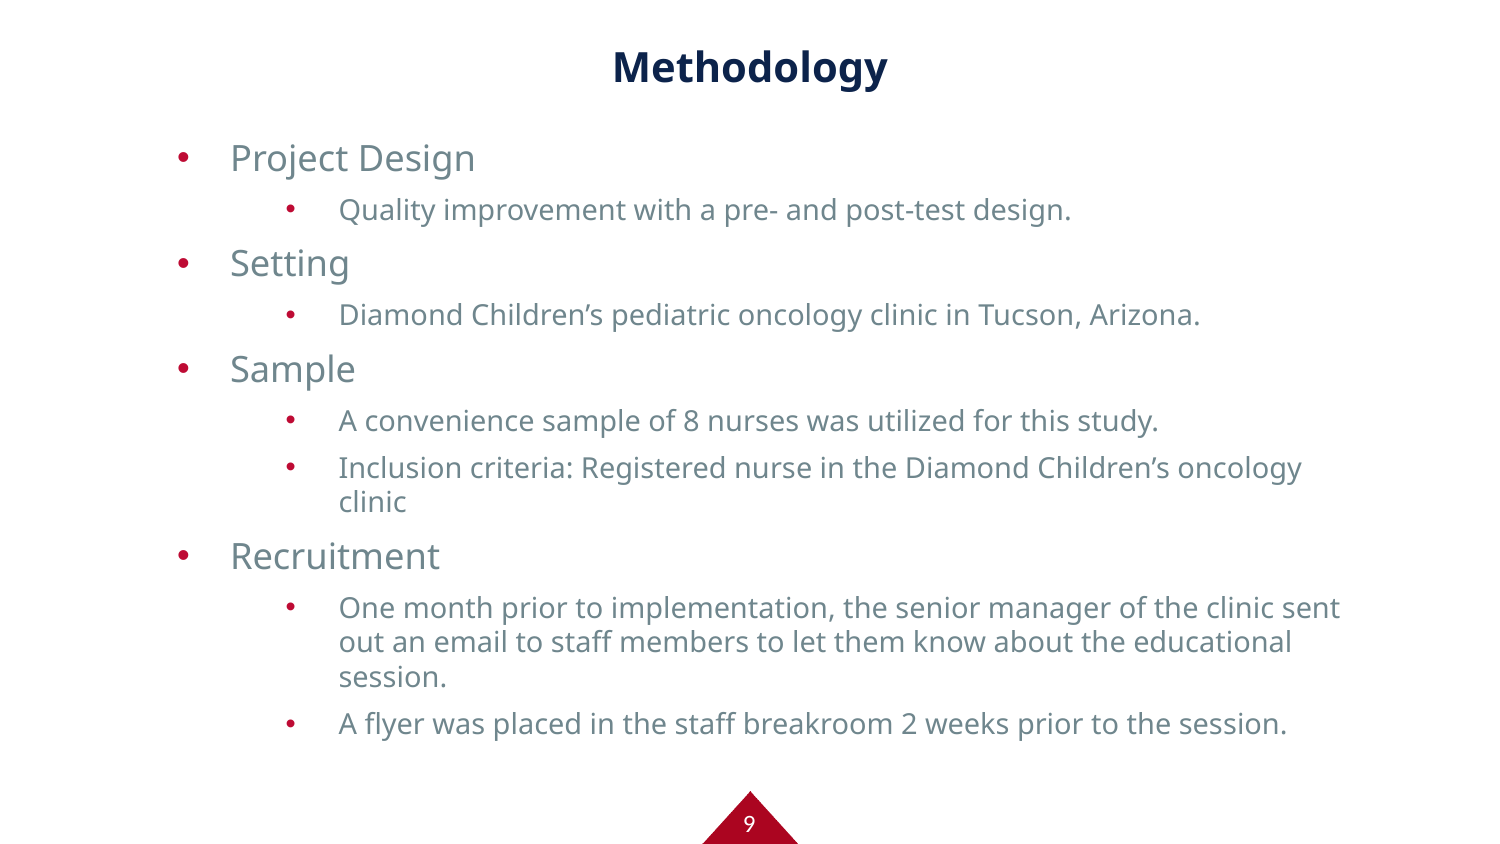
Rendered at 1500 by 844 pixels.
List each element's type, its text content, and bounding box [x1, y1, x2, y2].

title Methodology [112, 0, 1388, 181]
picture [702, 791, 798, 844]
list Project Design Quality improvement with a pre- and post-test design. Setting Diamond Children’s pediatric oncology clinic in Tucson, Arizona. Sample A convenience sample of 8 nurses was utilized for this study. Inclusion criteria: Registered nurse in the Diamond Children’s oncology clinic Recruitment One month prior to implementation, the senior manager of the clinic sent out an email to staff members to let them know about the educational session. A flyer was placed in the staff breakroom 2 weeks prior to the session. [161, 127, 1388, 754]
slide_number 9 [707, 800, 791, 844]
